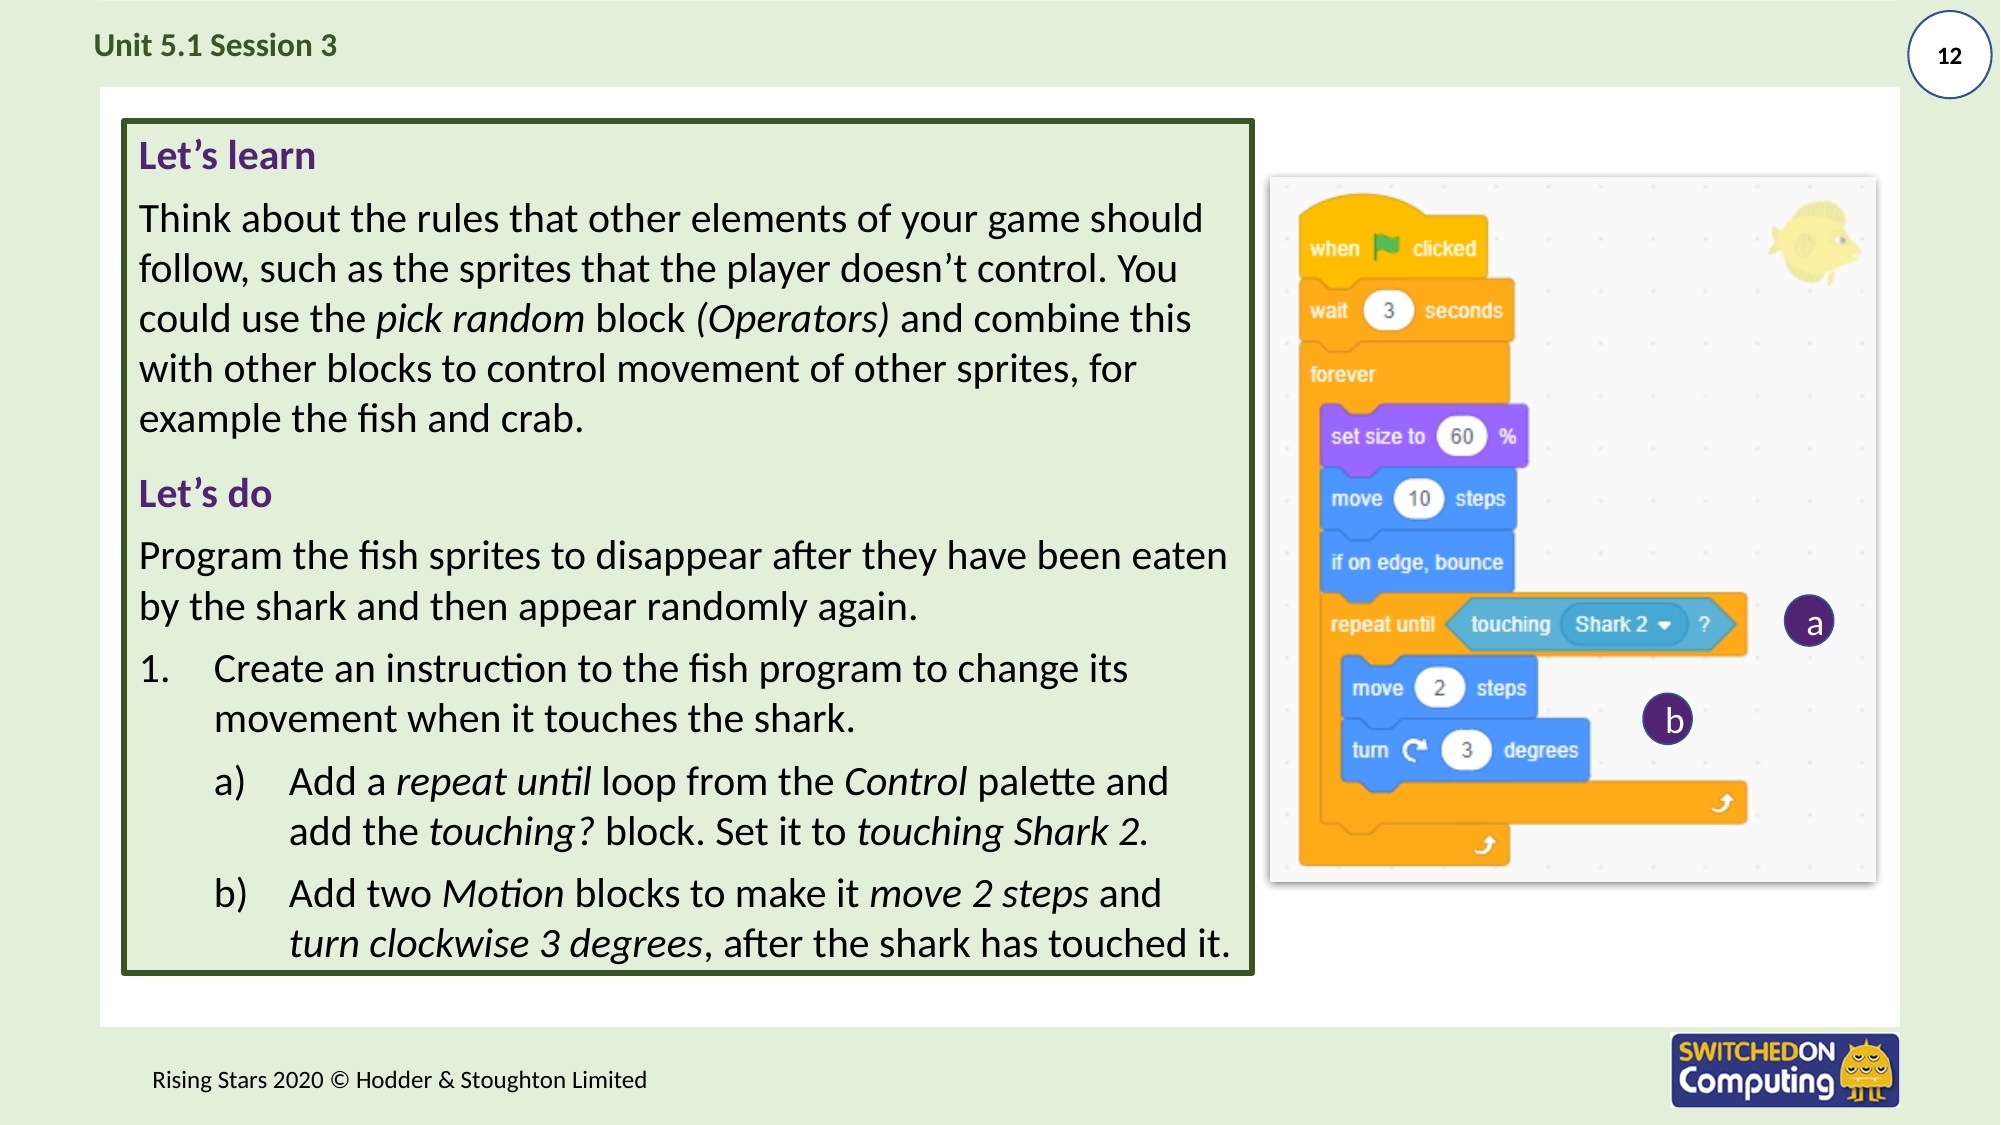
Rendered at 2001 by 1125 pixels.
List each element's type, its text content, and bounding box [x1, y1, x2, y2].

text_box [1270, 177, 1876, 882]
footer Rising Stars 2020 © Hodder & Stoughton Limited [137, 1048, 919, 1109]
text_box Let’s learn Think about the rules that other elements of your game should follow, such as the sprites that the player doesn’t control. You could use the pick random block (Operators) and combine this with other blocks to control movement of other sprites, for example the fish and crab. Let’s do Program the fish sprites to disappear after they have been eaten by the shark and then appear randomly again. Create an instruction to the fish program to change its movement when it touches the shark. Add a repeat until loop from the Control palette and add the touching? block. Set it to touching Shark 2. Add two Motion blocks to make it move 2 steps and turn clockwise 3 degrees, after the shark has touched it. [124, 120, 1253, 974]
picture [1670, 1032, 1900, 1108]
